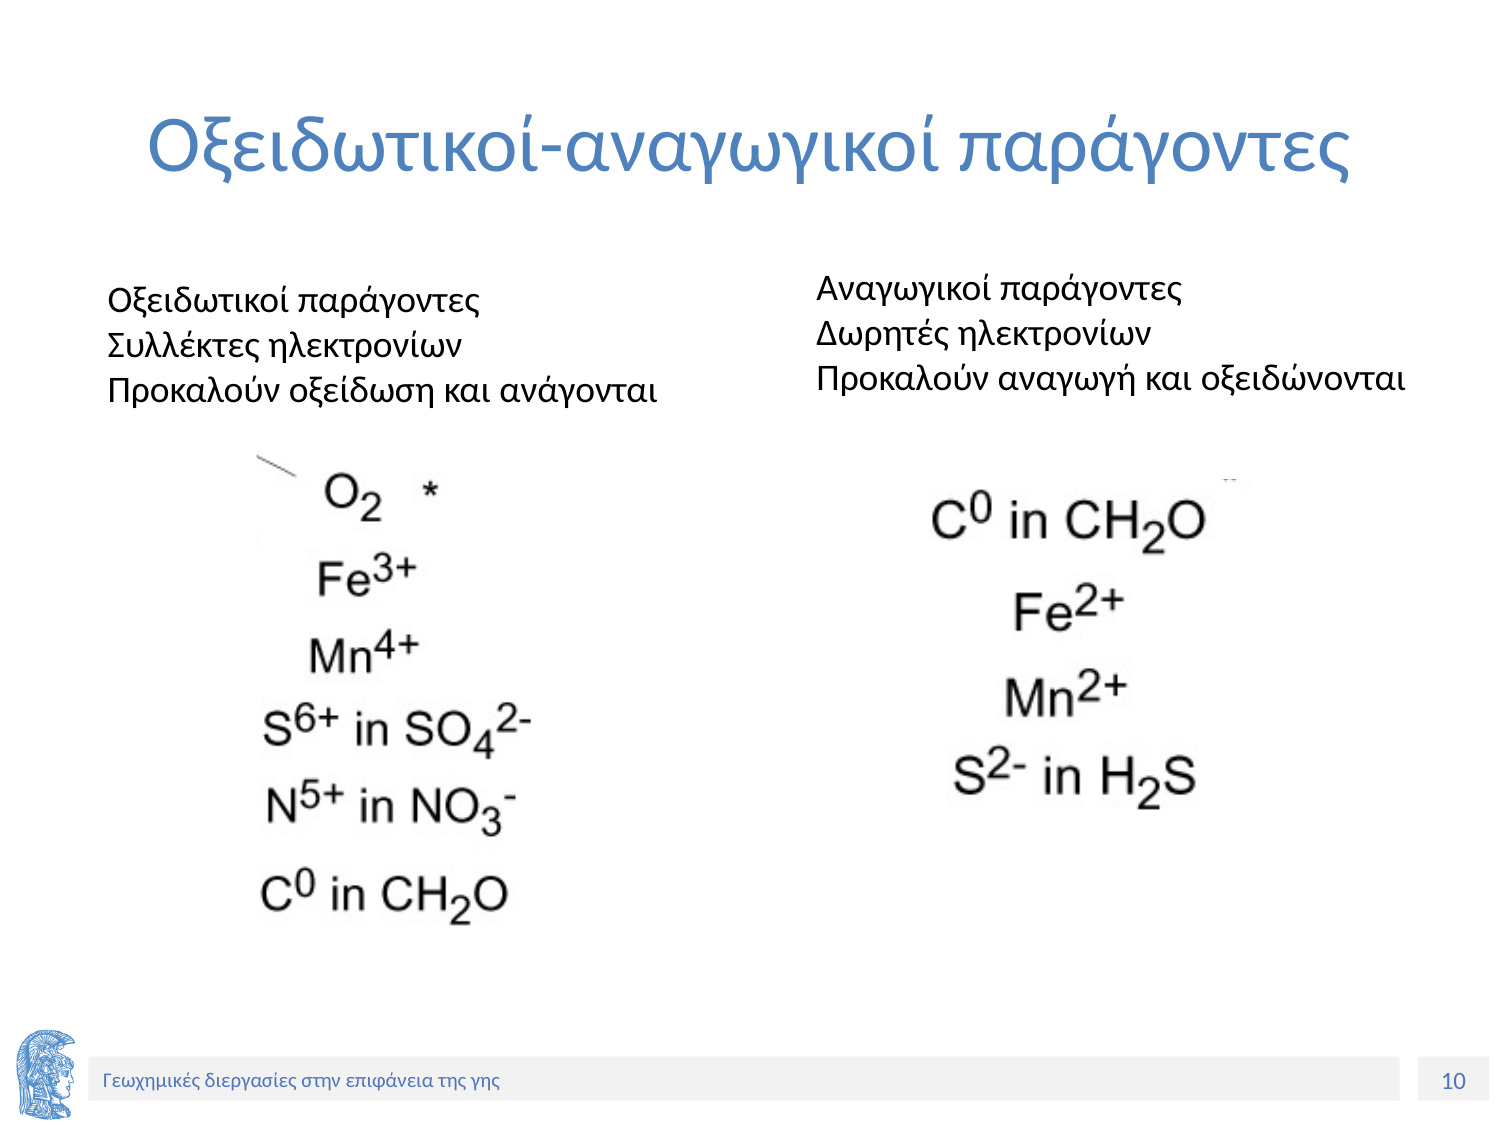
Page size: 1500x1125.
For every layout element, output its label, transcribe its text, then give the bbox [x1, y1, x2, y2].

picture [915, 479, 1282, 859]
title Οξειδωτικοί-αναγωγικοί παράγοντες [75, 45, 1425, 233]
picture [9, 1026, 81, 1120]
picture [256, 444, 576, 948]
text_box Αναγωγικοί παράγοντες Δωρητές ηλεκτρονίων Προκαλούν αναγωγή και οξειδώνονται [801, 255, 1422, 405]
text_box Οξειδωτικοί παράγοντες Συλλέκτες ηλεκτρονίων Προκαλούν οξείδωση και ανάγονται [93, 267, 674, 417]
